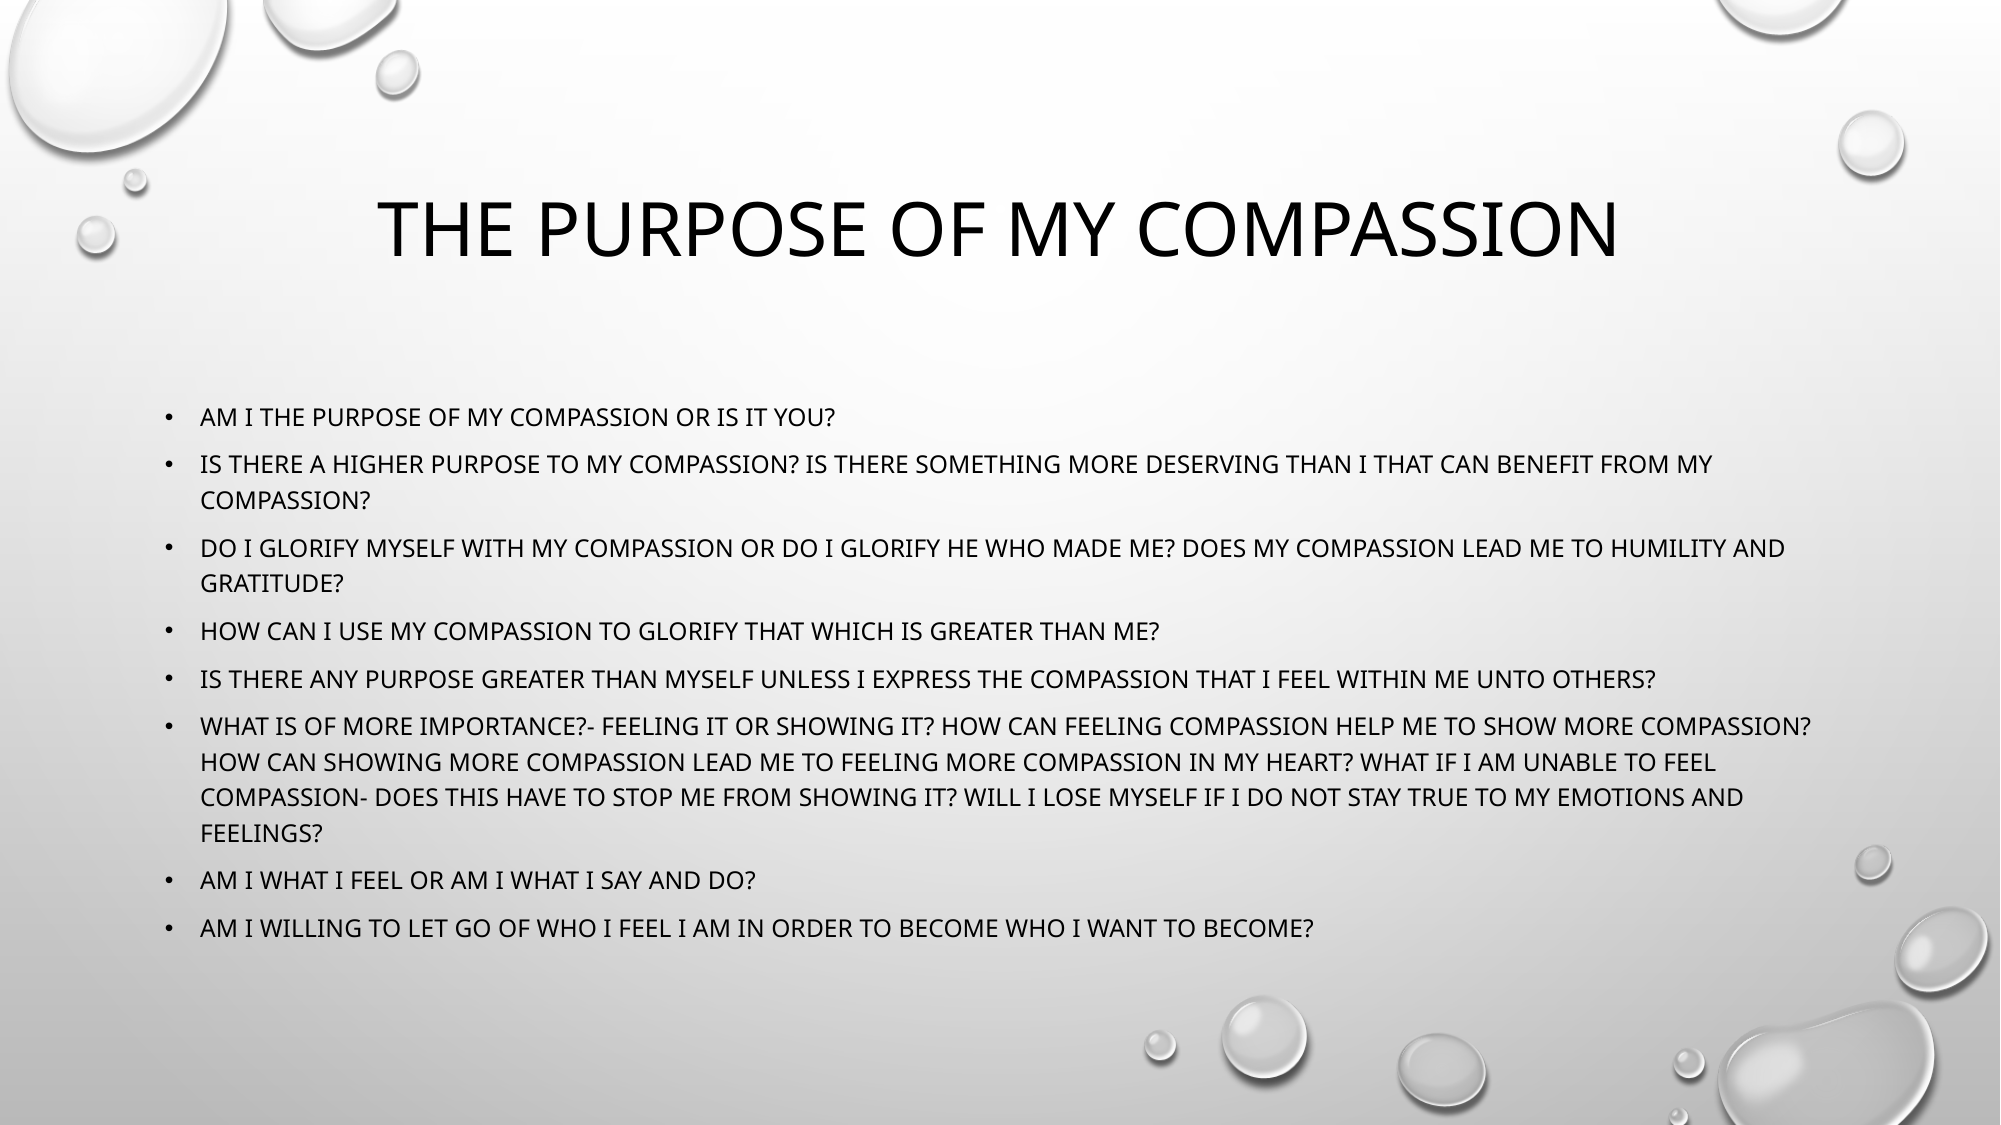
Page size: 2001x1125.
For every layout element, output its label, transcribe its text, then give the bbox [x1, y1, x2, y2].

picture [0, 0, 2000, 1125]
list Am I the purpose of my compassion or is it You? Is there a higher purpose to my compassion? Is there something more deserving than I that can benefit from my compassion? Do I glorify myself with my compassion or do I glorify he who made me? Does my compassion lead me to humility and gratitude? How can I use my compassion to glorify that which is greater than me? Is there any purpose greater than myself unless I express the compassion that I feel within me unto others? What is of more importance?- feeling it or showing it? How can feeling compassion help me to show more compassion? How can showing more compassion lead me to feeling more compassion in my heart? What if I am unable to feel compassion- does this have to stop me from showing it? Will I lose myself if I do not stay true to my emotions and feelings? Am I what I feel or am I what I say and do? Am I willing to let go of who I feel I am in order to become who I want to become? [149, 388, 1850, 950]
title The purpose of my compassion [149, 101, 1851, 364]
